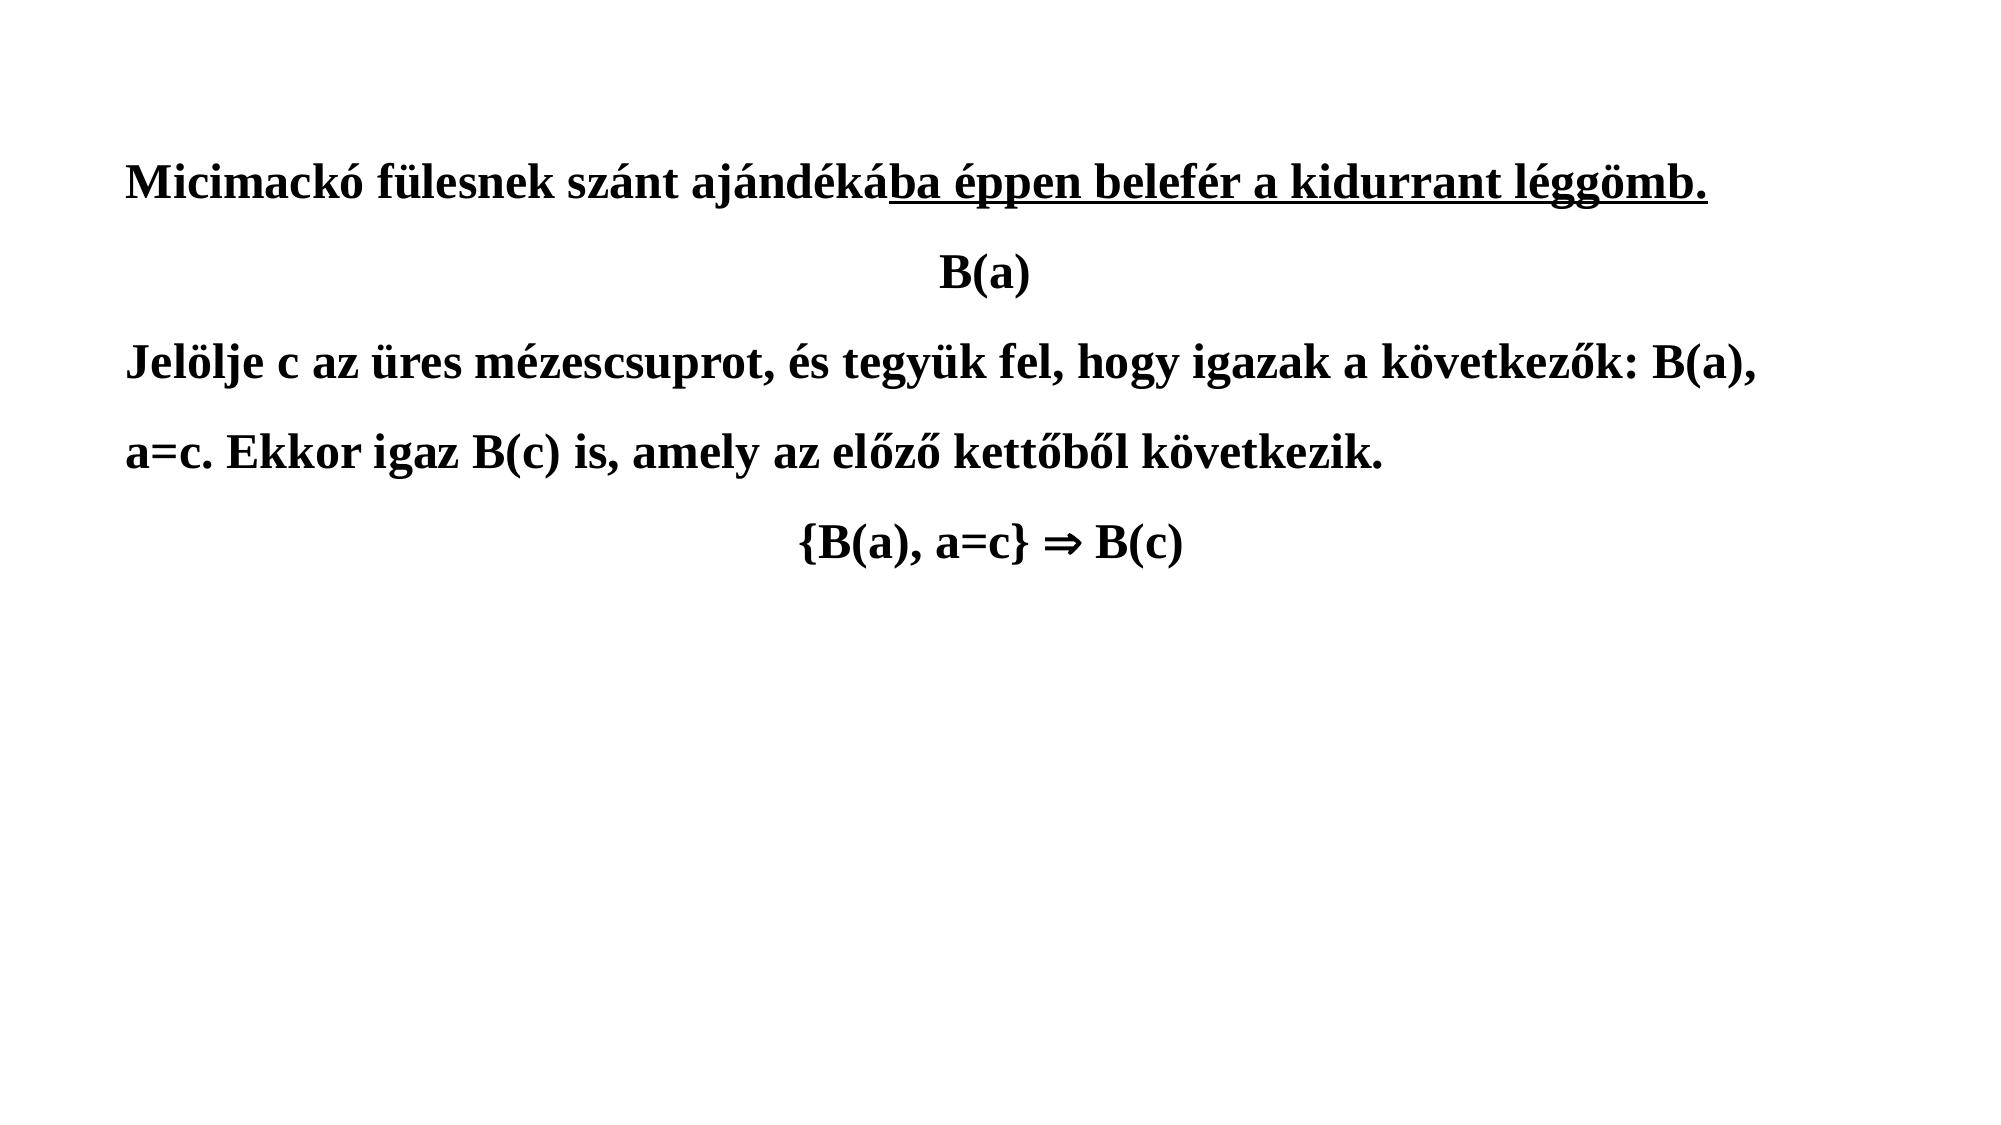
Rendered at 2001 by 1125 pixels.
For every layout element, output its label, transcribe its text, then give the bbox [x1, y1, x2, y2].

text_box Micimackó fülesnek szánt ajándékába éppen belefér a kidurrant léggömb. B(a) Jelölje c az üres mézescsuprot, és tegyük fel, hogy igazak a következők: B(a), a=c. Ekkor igaz B(c) is, amely az előző kettőből következik. {B(a), a=c}  B(c) [111, 111, 1873, 576]
